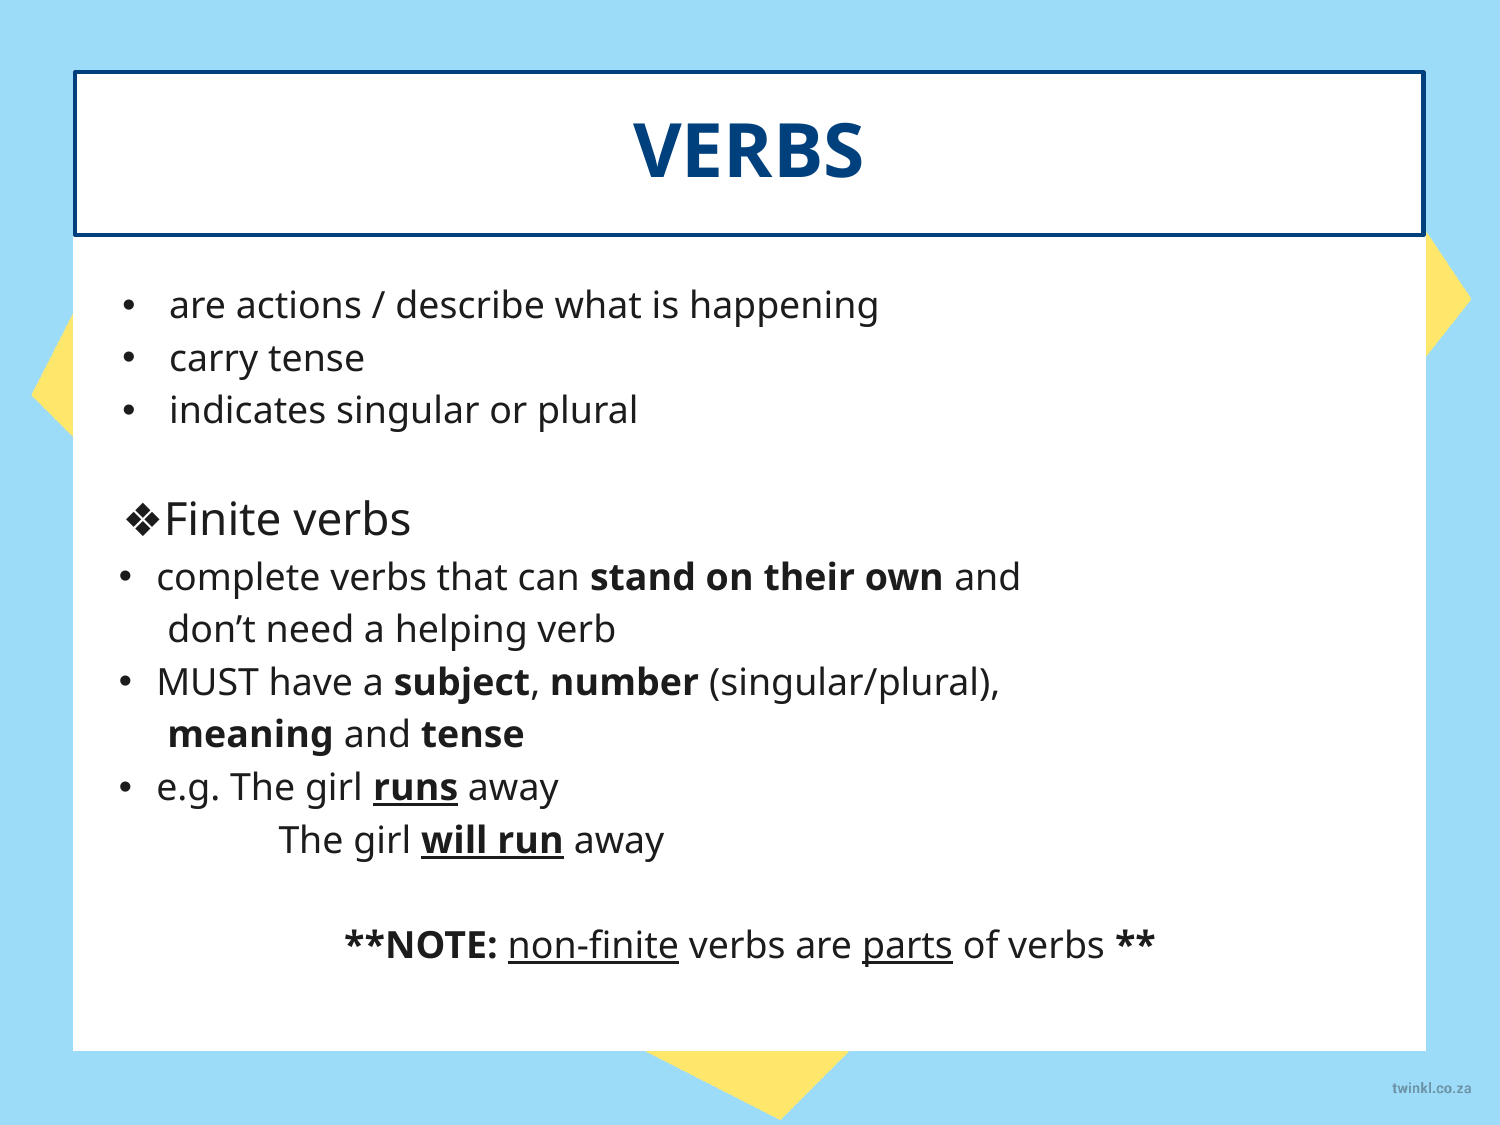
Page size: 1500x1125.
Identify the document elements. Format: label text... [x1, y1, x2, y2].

text_box VERBS [74, 71, 1424, 235]
picture [0, 0, 1500, 1125]
text_box are actions / describe what is happening carry tense indicates singular or plural Finite verbs complete verbs that can stand on their own and don’t need a helping verb MUST have a subject, number (singular/plural), meaning and tense e.g. The girl runs away The girl will run away **NOTE: non-finite verbs are parts of verbs ** [103, 271, 1397, 1053]
